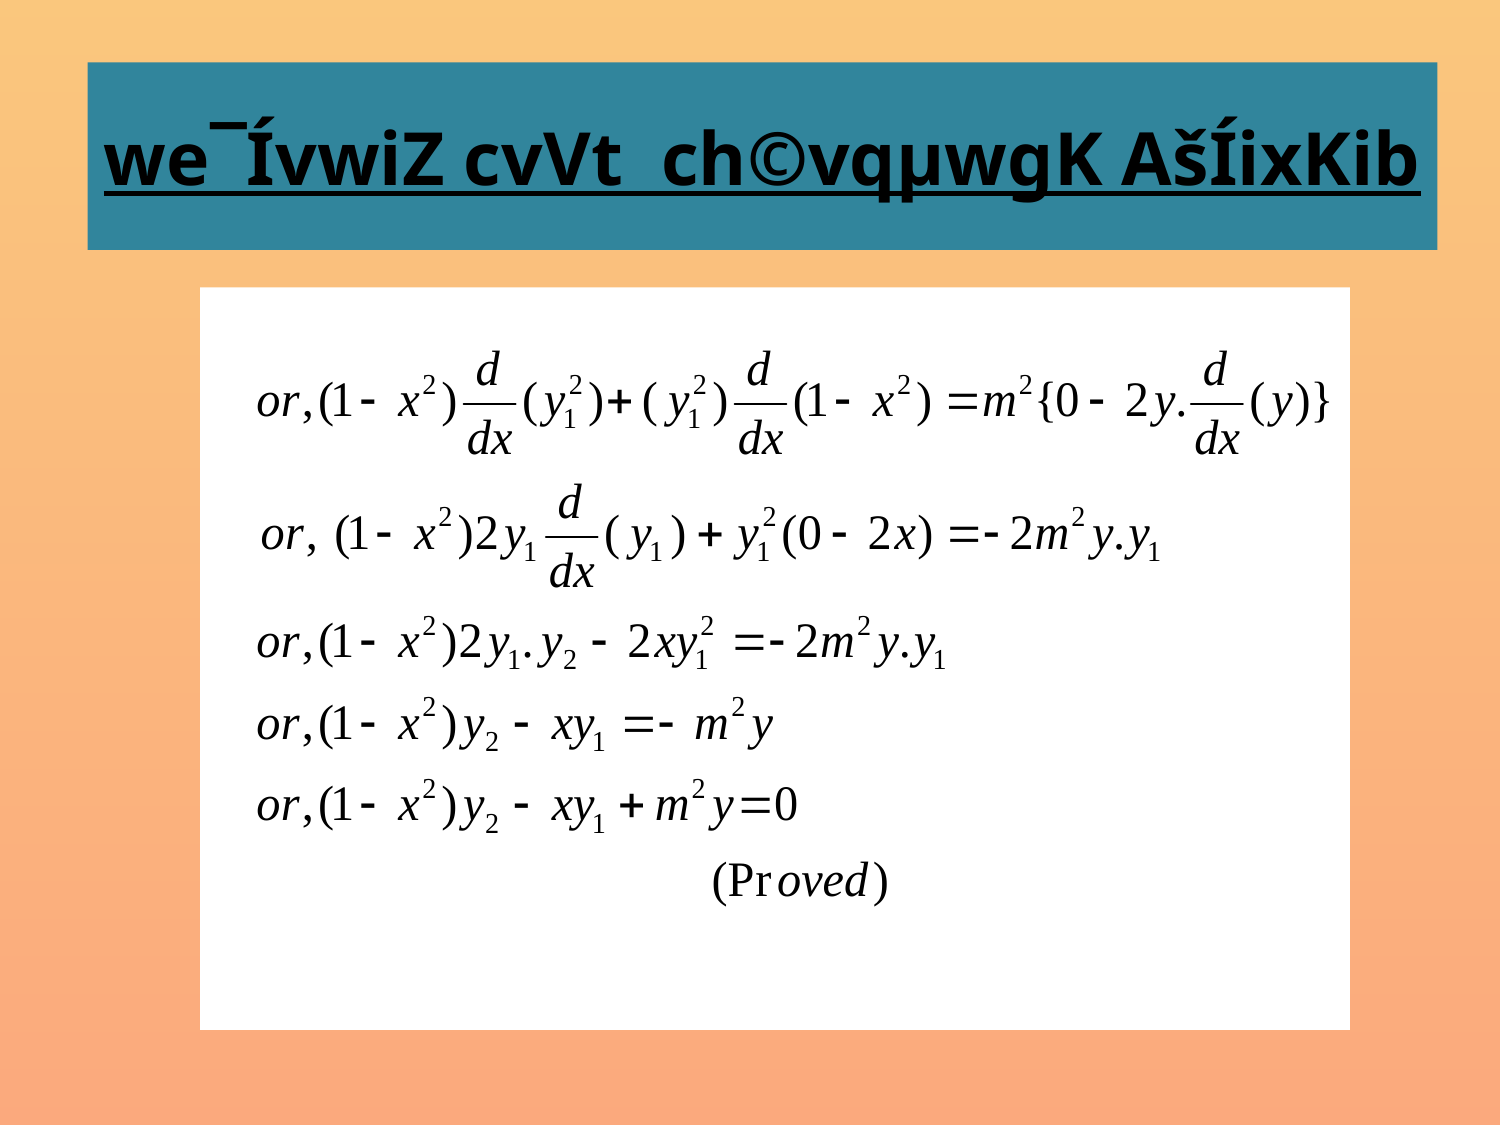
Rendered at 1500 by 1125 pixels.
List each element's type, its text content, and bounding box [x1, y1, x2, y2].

title we¯ÍvwiZ cvVt ch©vqµwgK AšÍixKib [87, 62, 1438, 250]
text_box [249, 337, 1338, 992]
list [200, 287, 1350, 1030]
